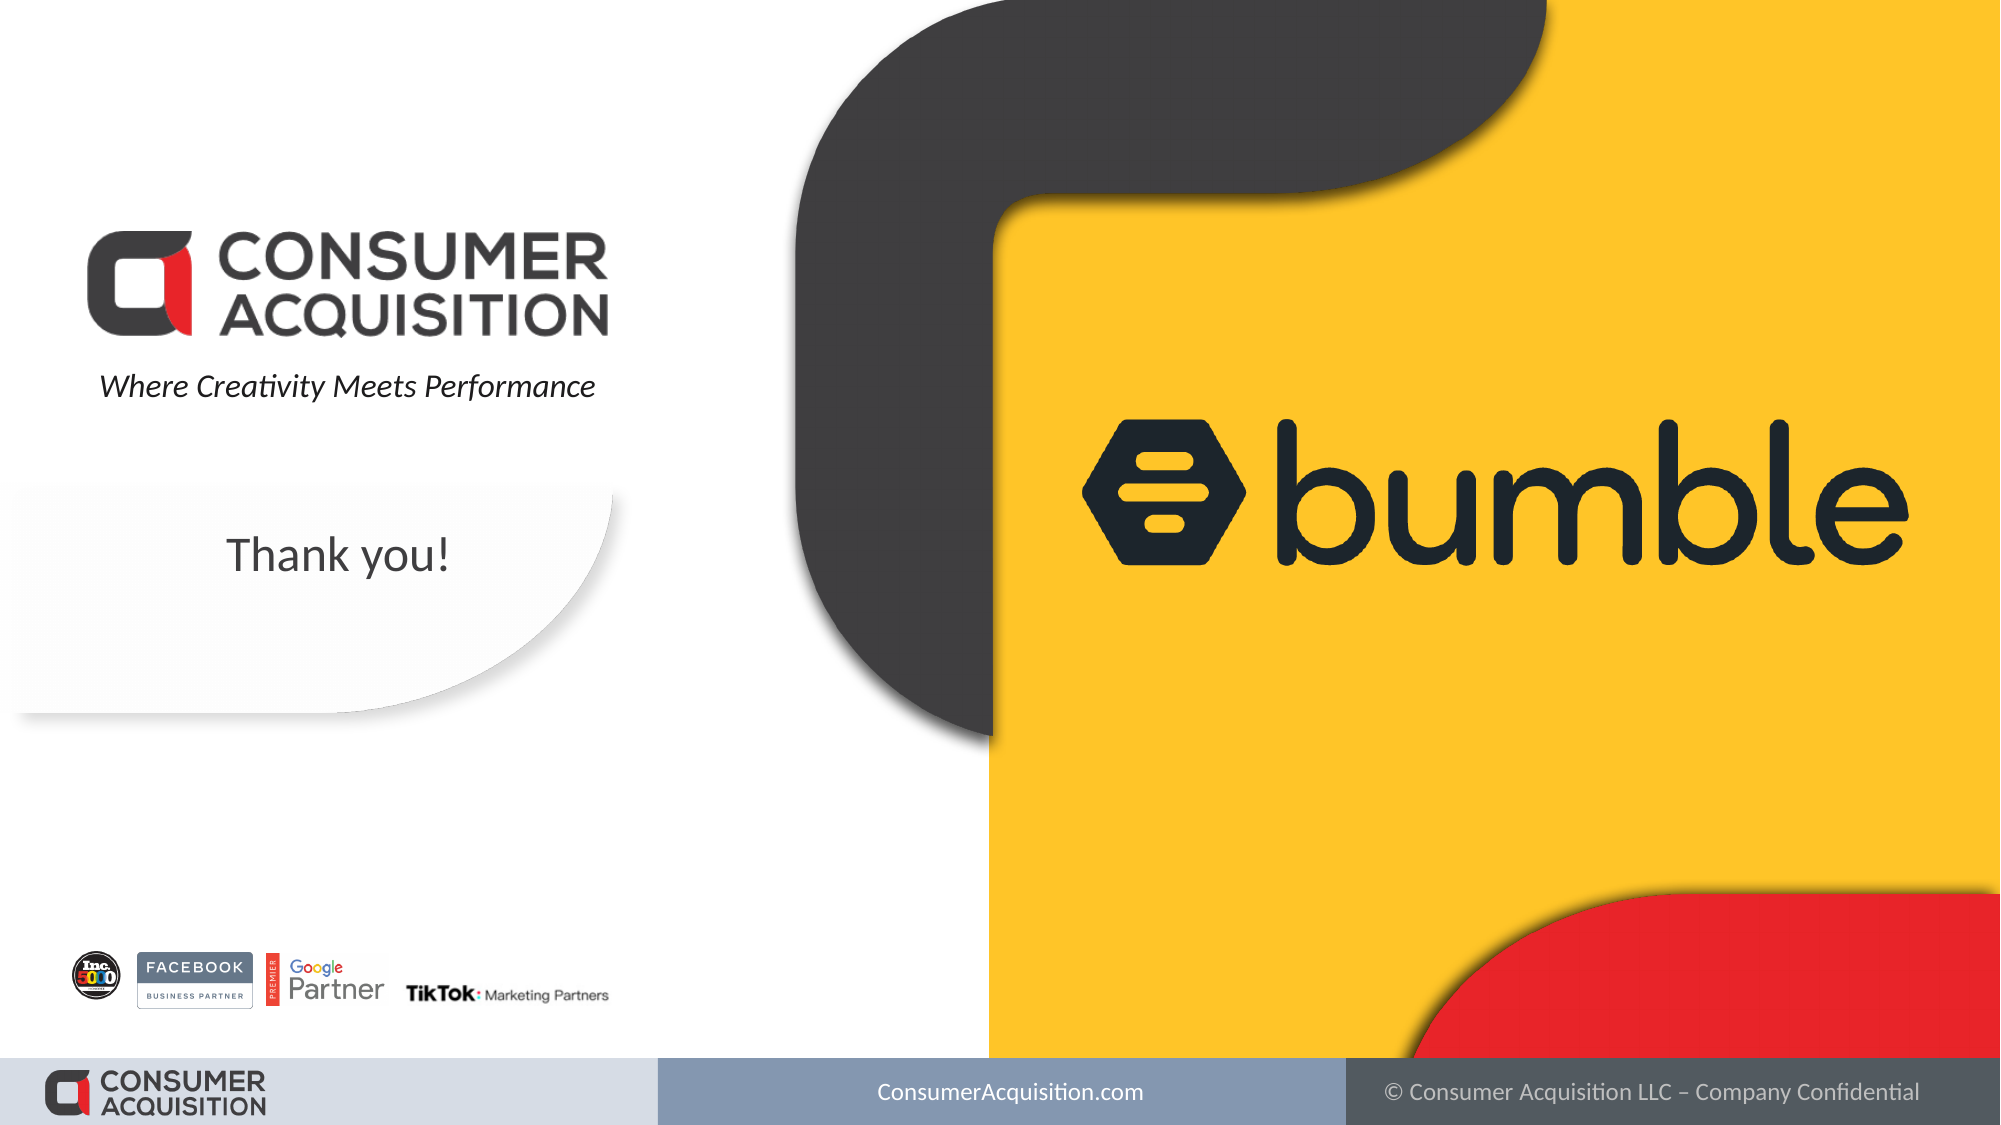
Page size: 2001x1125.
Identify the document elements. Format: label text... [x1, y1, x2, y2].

picture [265, 953, 390, 1006]
picture [84, 231, 610, 338]
picture [795, 0, 2000, 1057]
picture [395, 969, 621, 1022]
picture [0, 482, 613, 714]
picture [137, 952, 253, 1009]
picture [70, 948, 123, 1001]
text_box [0, 1057, 2000, 1125]
text_box Where Creativity Meets Performance [84, 356, 697, 412]
